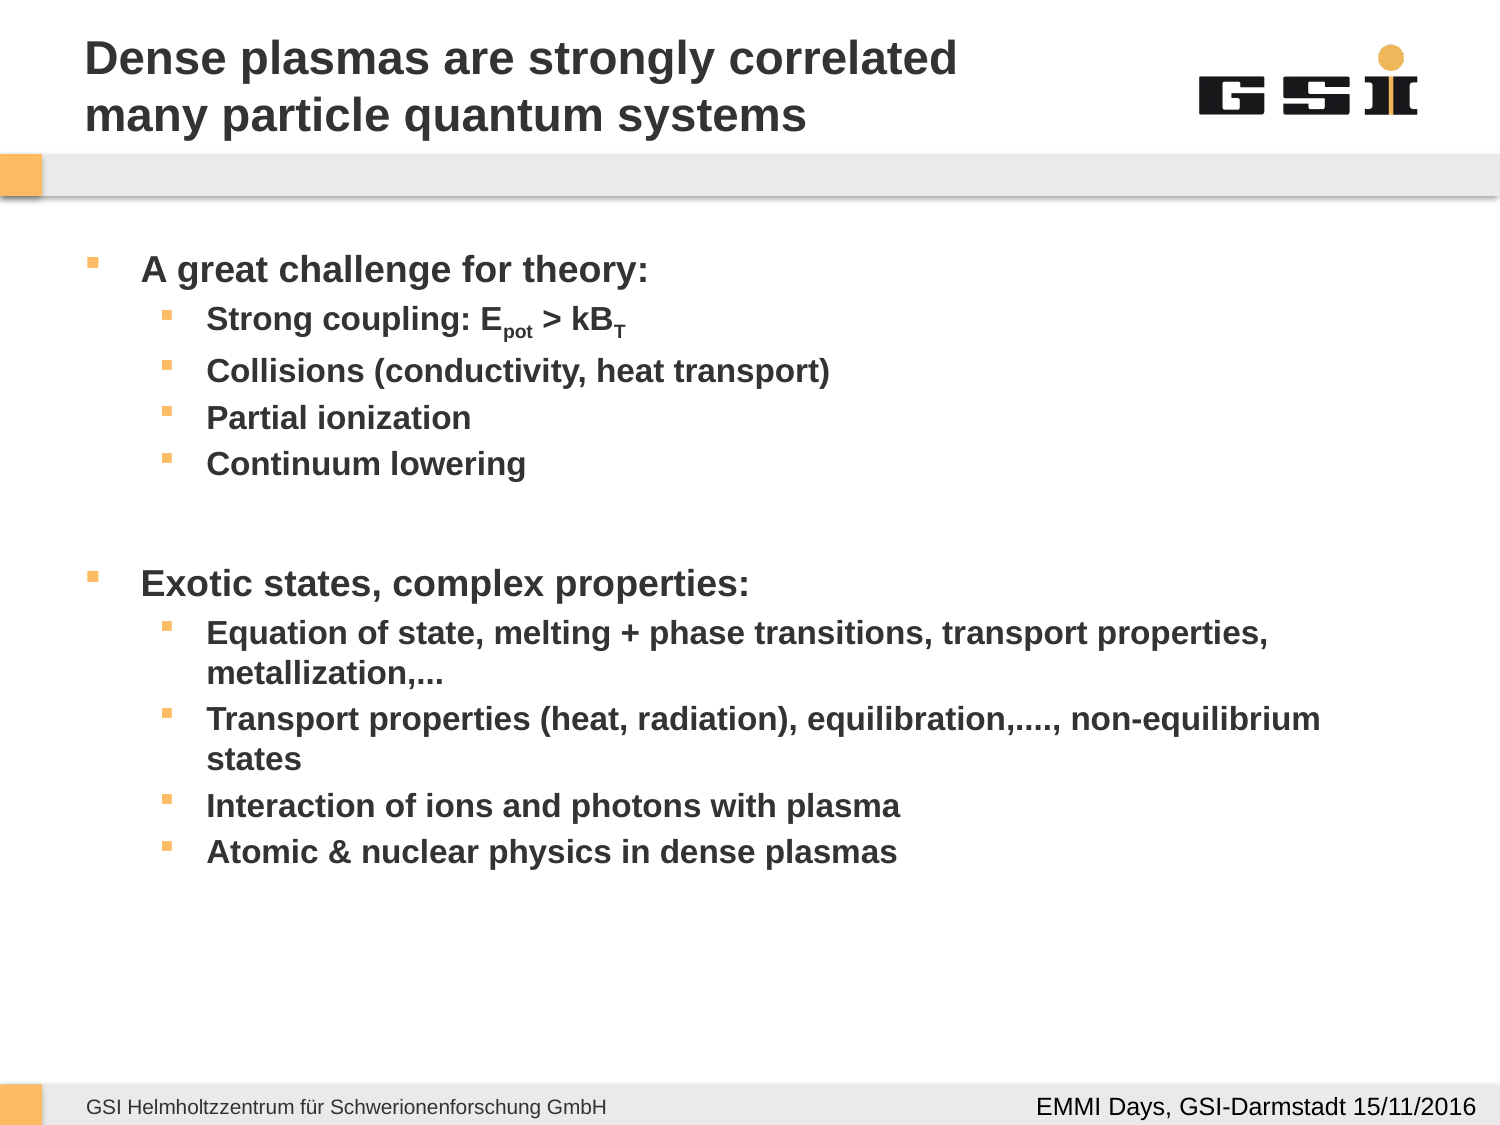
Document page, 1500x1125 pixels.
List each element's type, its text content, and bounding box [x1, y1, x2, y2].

list A great challenge for theory: Strong coupling: Epot > kBT Collisions (conductivity, heat transport) Partial ionization Continuum lowering Exotic states, complex properties: Equation of state, melting + phase transitions, transport properties, metallization,... Transport properties (heat, radiation), equilibration,...., non-equilibrium states Interaction of ions and photons with plasma Atomic & nuclear physics in dense plasmas [69, 237, 1417, 1043]
title Dense plasmas are strongly correlated many particle quantum systems [69, 19, 1094, 149]
picture [1197, 42, 1419, 117]
